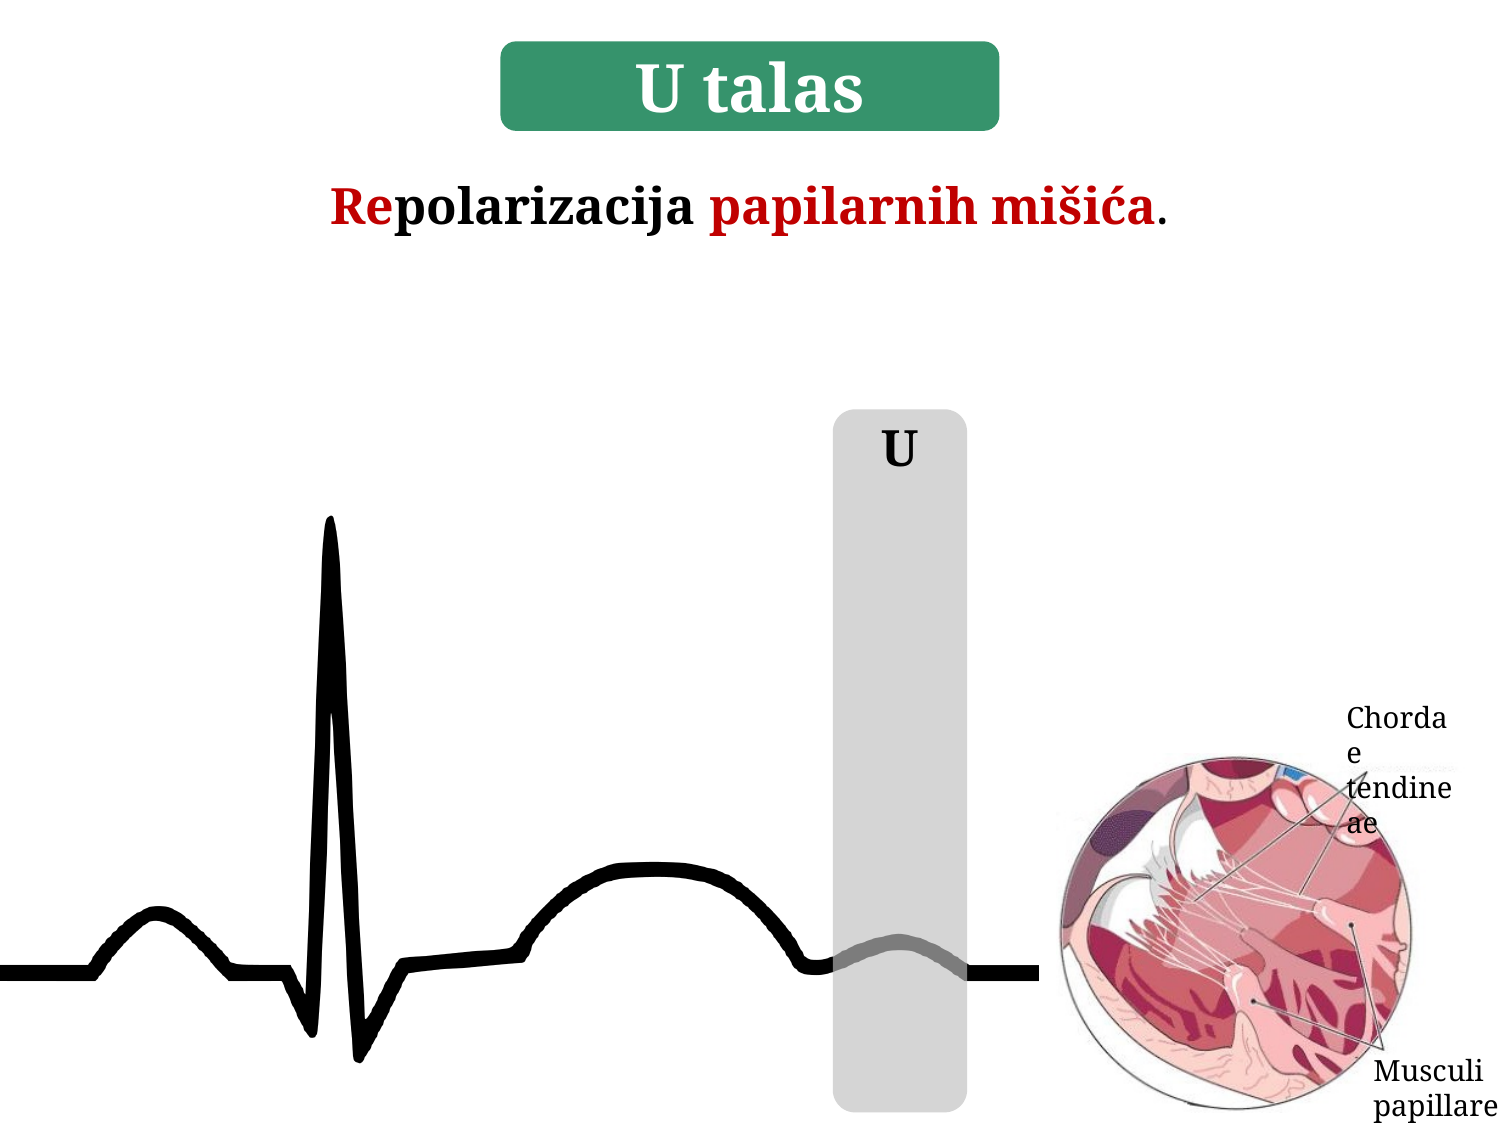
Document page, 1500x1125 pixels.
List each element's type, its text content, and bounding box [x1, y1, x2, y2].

picture [0, 505, 1039, 1088]
text_box [831, 428, 969, 505]
text_box U [832, 409, 968, 485]
text_box U talas [500, 41, 1000, 131]
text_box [1056, 692, 1500, 1125]
text_box [831, 1088, 969, 1114]
text_box Repolarizacija papilarnih mišića. [130, 167, 1370, 242]
